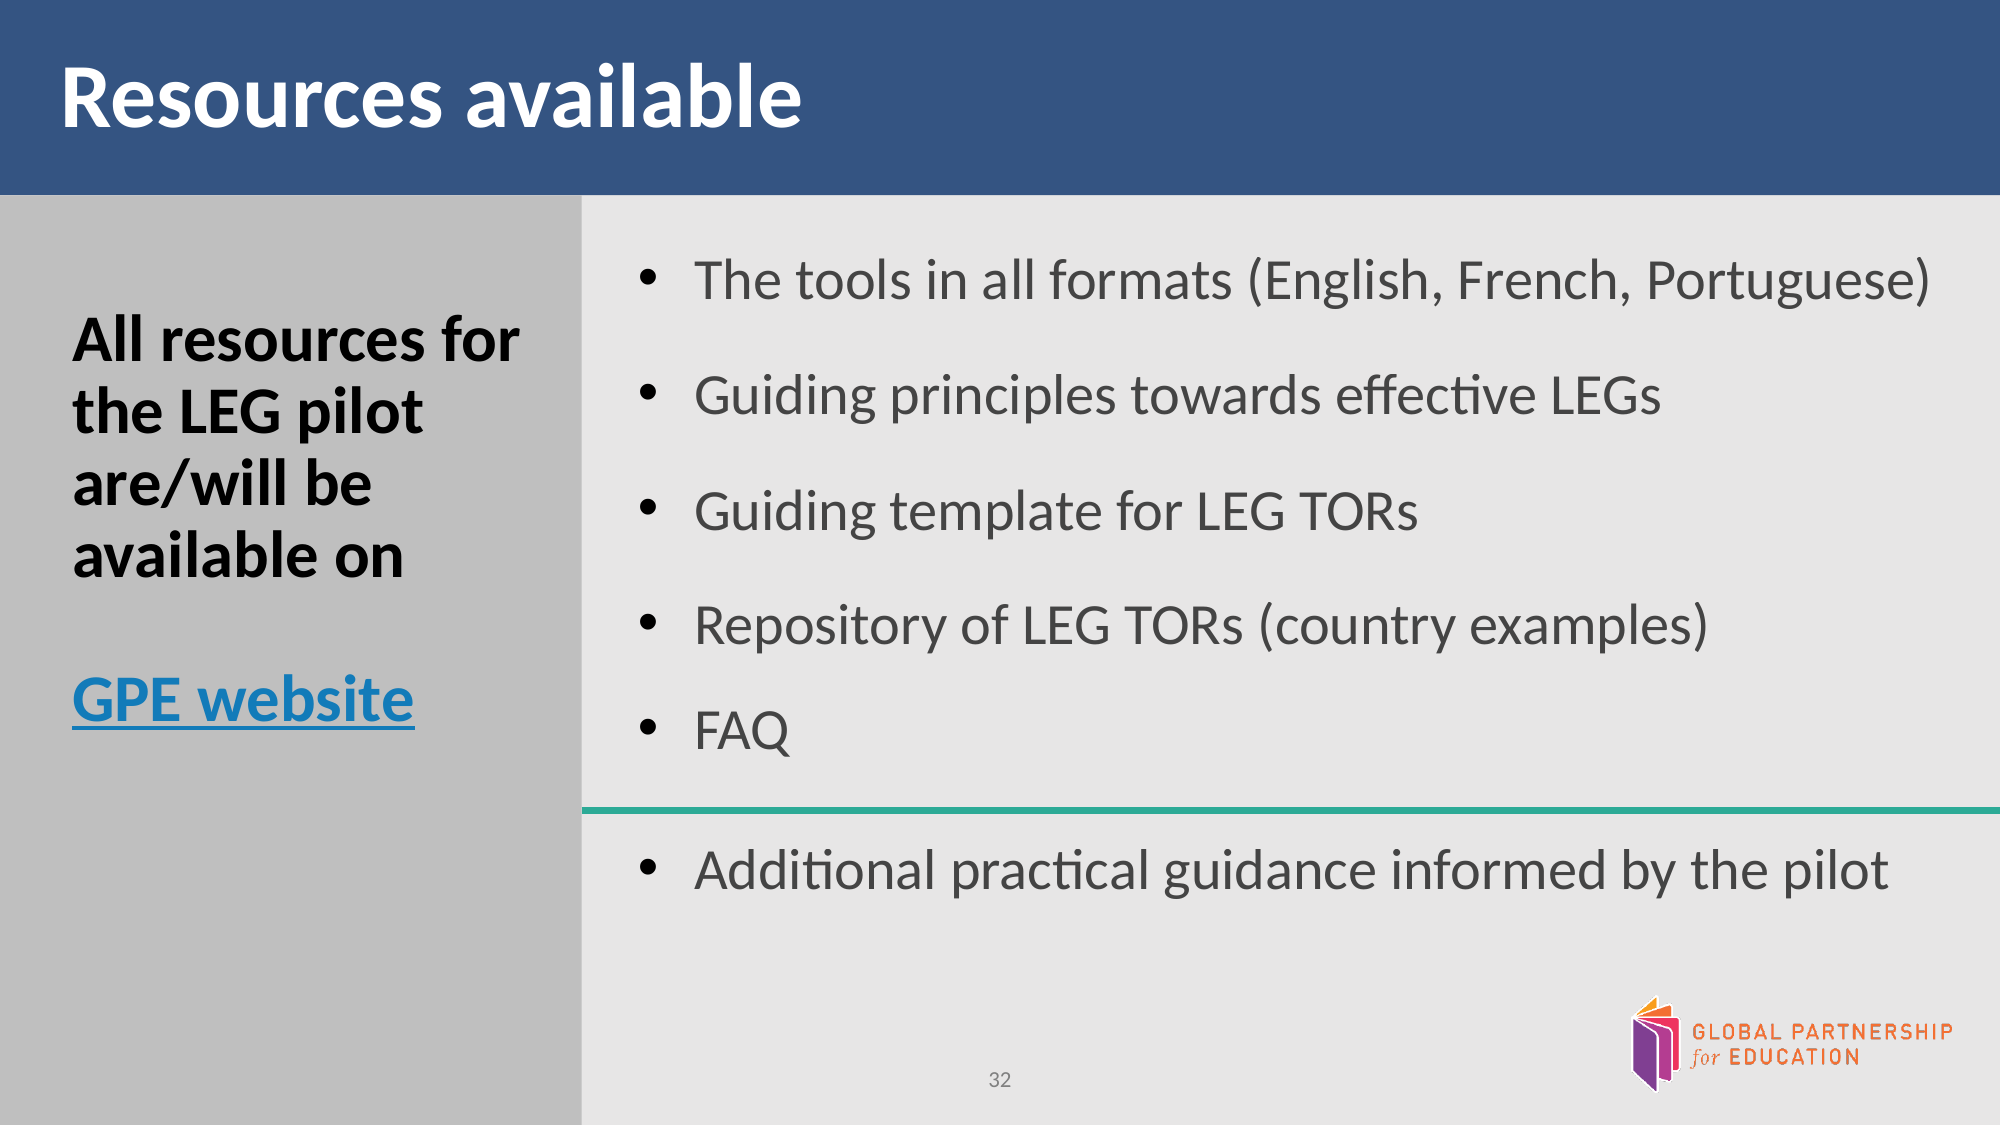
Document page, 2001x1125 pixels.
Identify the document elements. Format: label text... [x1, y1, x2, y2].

picture [1631, 995, 1952, 1093]
title Resources available [0, 0, 2000, 196]
text_box The tools in all formats (English, French, Portuguese) Guiding principles towards effective LEGs Guiding template for LEG TORs Repository of LEG TORs (country examples) FAQ Additional practical guidance informed by the pilot [583, 814, 2000, 909]
text_box All resources for the LEG pilot are/will be available on GPE website [57, 311, 582, 729]
text_box [0, 194, 583, 1125]
text_box The tools in all formats (English, French, Portuguese) Guiding principles towards effective LEGs Guiding template for LEG TORs Repository of LEG TORs (country examples) FAQ Additional practical guidance informed by the pilot [583, 234, 2000, 807]
